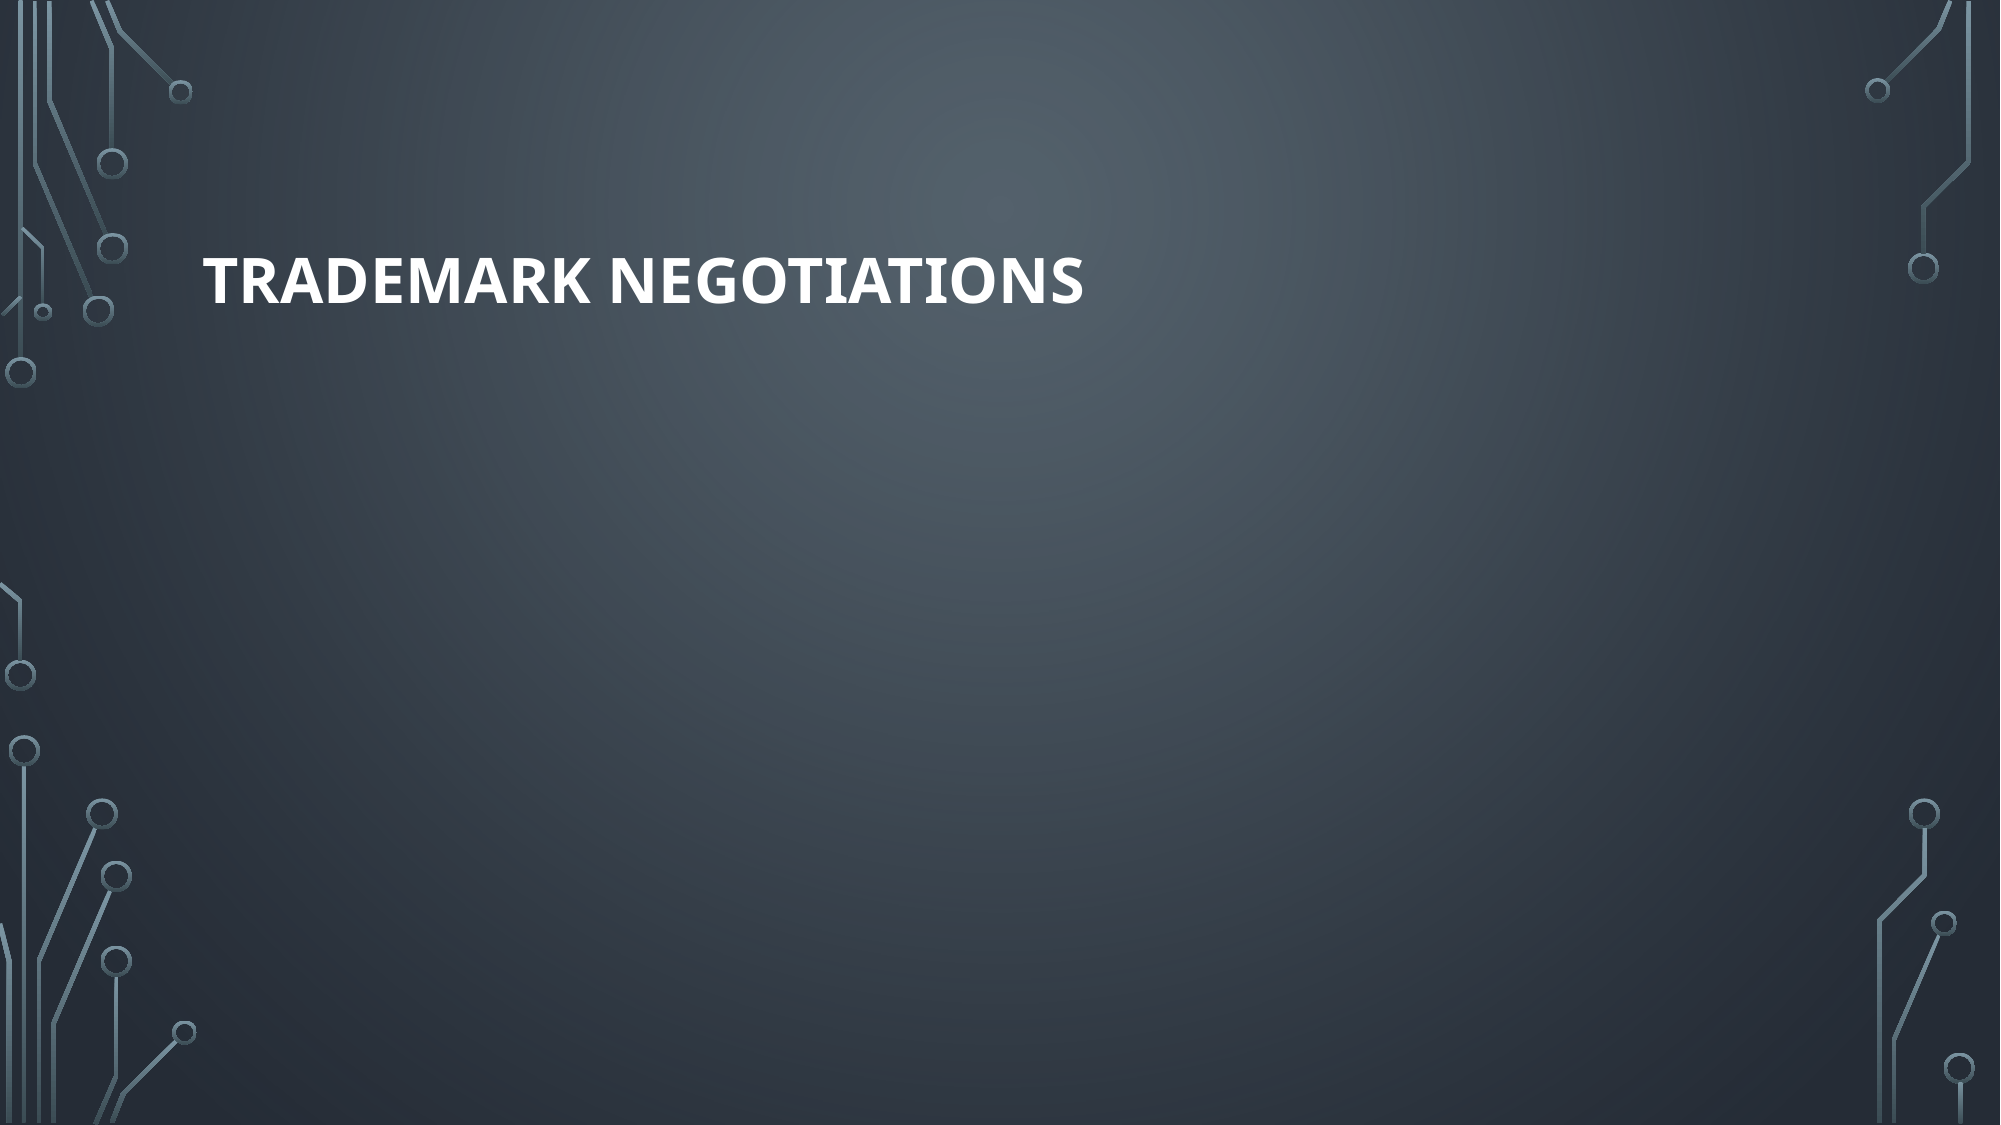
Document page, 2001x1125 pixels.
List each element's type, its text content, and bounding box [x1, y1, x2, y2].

title Trademark NEGOTIATIONS [187, 241, 1813, 325]
